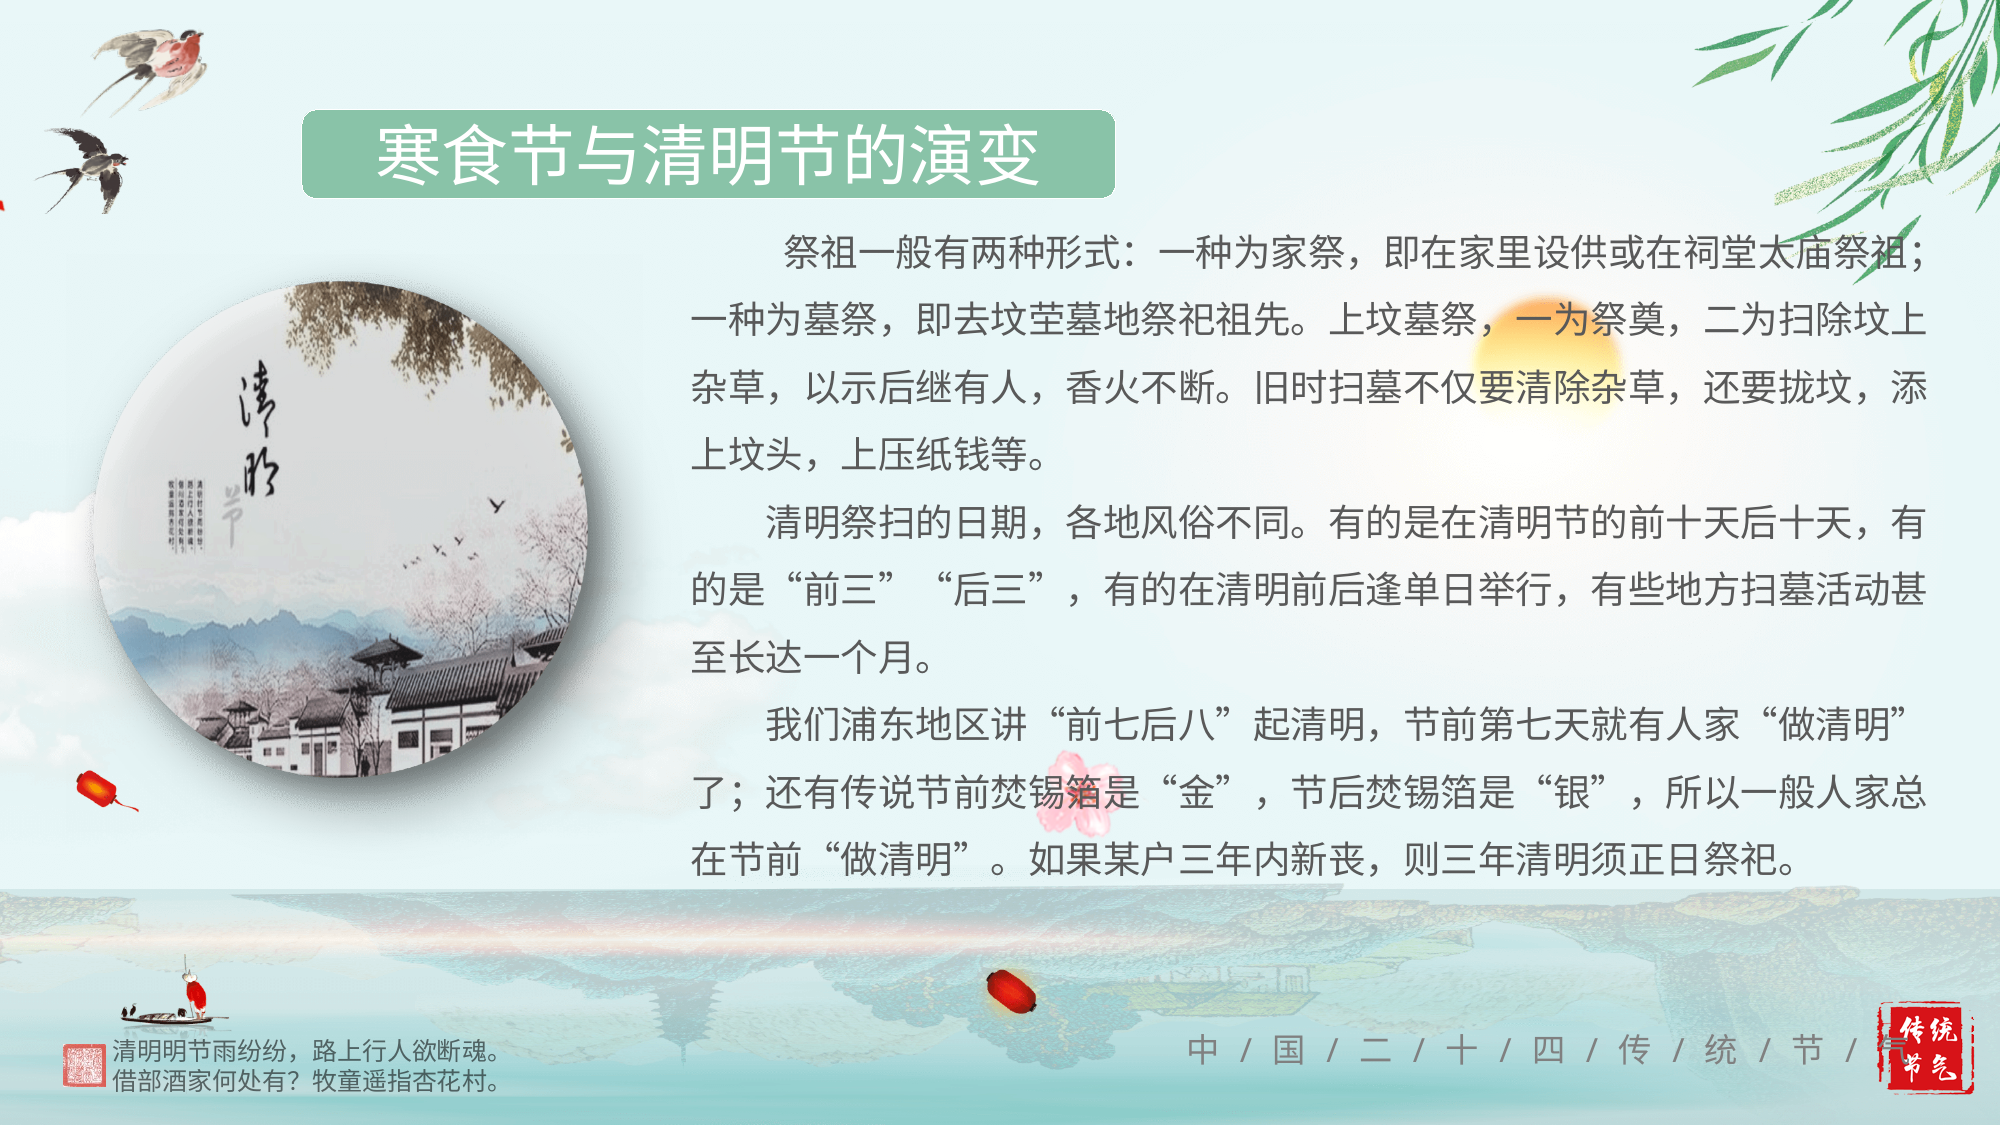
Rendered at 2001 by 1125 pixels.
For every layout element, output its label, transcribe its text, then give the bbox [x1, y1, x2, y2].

text_box 寒食节与清明节的演变 [301, 109, 1116, 199]
picture [0, 0, 2000, 1125]
text_box 祭祖一般有两种形式：一种为家祭，即在家里设供或在祠堂太庙祭祖；一种为墓祭，即去坟茔墓地祭祀祖先。上坟墓祭，一为祭奠，二为扫除坟上杂草，以示后继有人，香火不断。旧时扫墓不仅要清除杂草，还要拢坟，添上坟头，上压纸钱等。 清明祭扫的日期，各地风俗不同。有的是在清明节的前十天后十天，有的是“前三”“后三”，有的在清明前后逢单日举行，有些地方扫墓活动甚至长达一个月。 我们浦东地区讲“前七后八”起清明，节前第七天就有人家“做清明”了；还有传说节前焚锡箔是“金”，节后焚锡箔是“银”，所以一般人家总在节前“做清明”。如果某户三年内新丧，则三年清明须正日祭祀。 [676, 199, 1959, 889]
